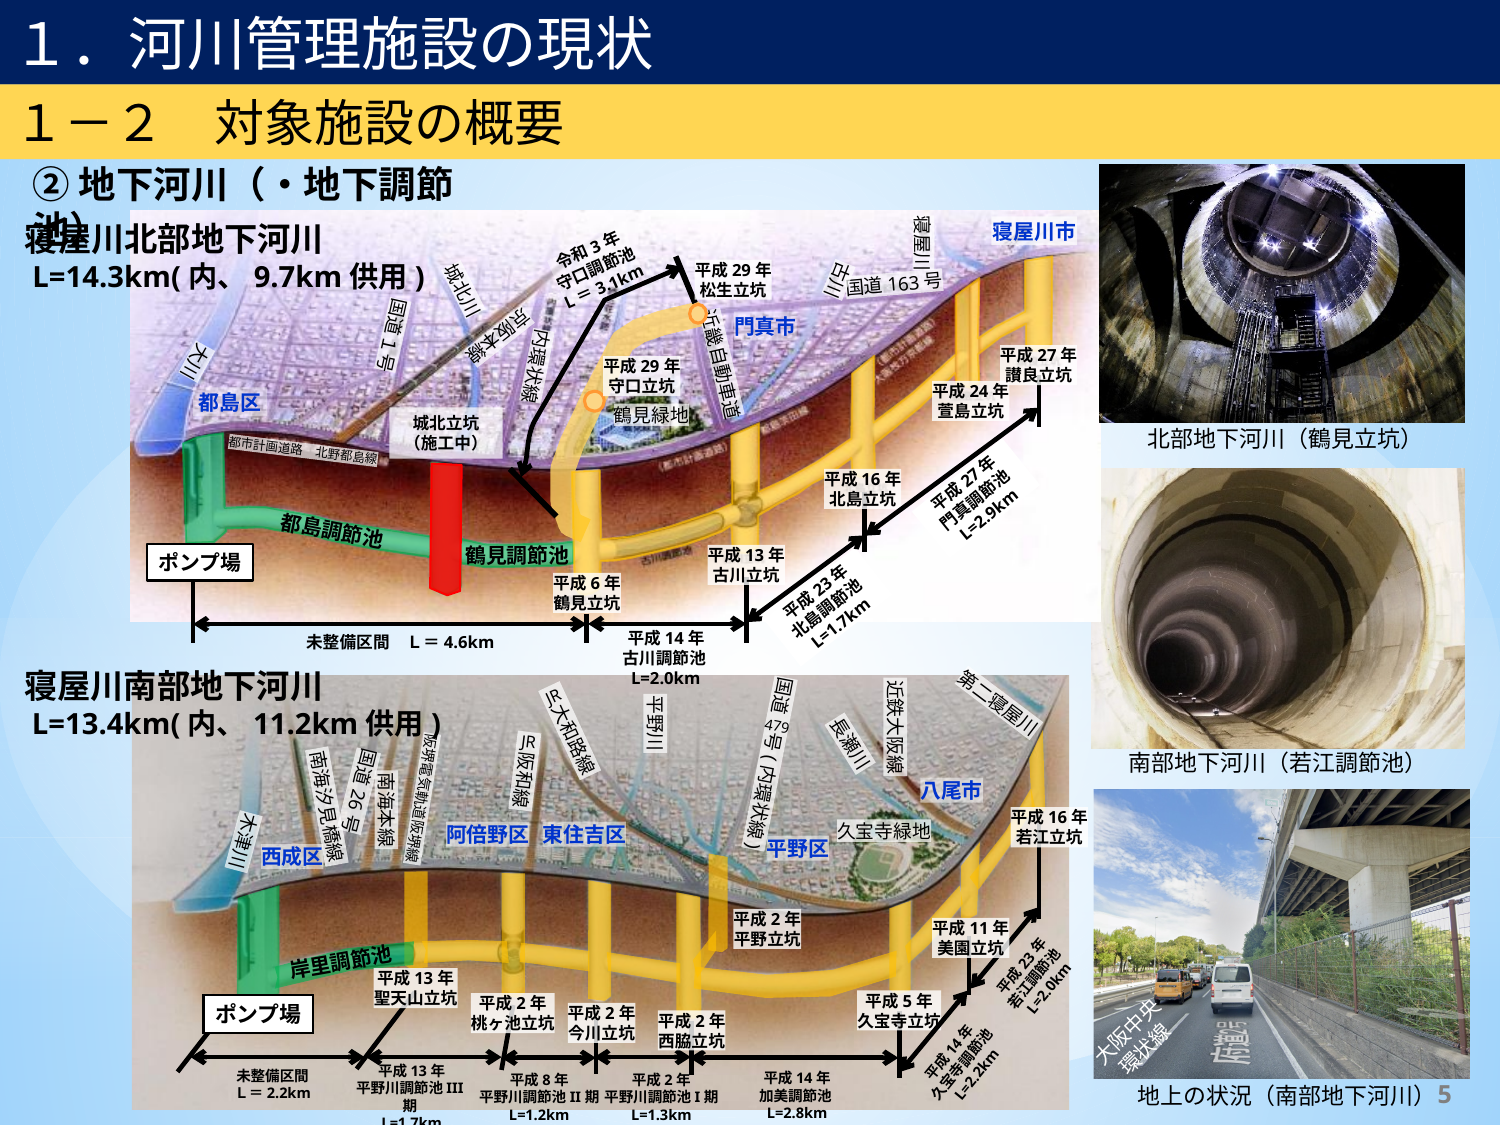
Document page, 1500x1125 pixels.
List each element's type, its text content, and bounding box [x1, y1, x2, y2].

text_box 南部地下河川（若江調節池） [1113, 759, 1444, 784]
picture [1093, 789, 1471, 1079]
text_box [746, 535, 865, 623]
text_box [864, 407, 1039, 536]
text_box 寝屋川北部地下河川 L=14.3km(内、9.7km供用) [10, 210, 128, 301]
text_box 平成8年 平野川調節池II期 L=1.2km [478, 1119, 600, 1124]
text_box 平成13年 平野川調節池III期 L=1.7km [348, 1119, 475, 1125]
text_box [130, 210, 1101, 1008]
text_box 寝屋川南部地下河川 L=13.4km(内、11.2km供用) [9, 657, 124, 748]
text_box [899, 990, 968, 1073]
text_box １．河川管理施設の現状 [0, 0, 1500, 84]
text_box ②地下河川（・地下調節池） [17, 153, 538, 210]
text_box １－２ 対象施設の概要 [0, 84, 1500, 160]
picture [1101, 468, 1466, 750]
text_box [501, 1004, 514, 1071]
picture [1098, 164, 1466, 423]
text_box 平成2年 平野川調節池I期 L=1.3km [603, 1119, 720, 1124]
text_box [970, 907, 1039, 989]
text_box 地上の状況（南部地下河川） [1121, 1087, 1390, 1117]
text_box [131, 675, 1070, 1110]
text_box 大阪中央 環状線 [1075, 1042, 1134, 1111]
text_box 北部地下河川（鶴見立坑） [1120, 431, 1451, 460]
text_box 5 [1390, 1065, 1500, 1125]
